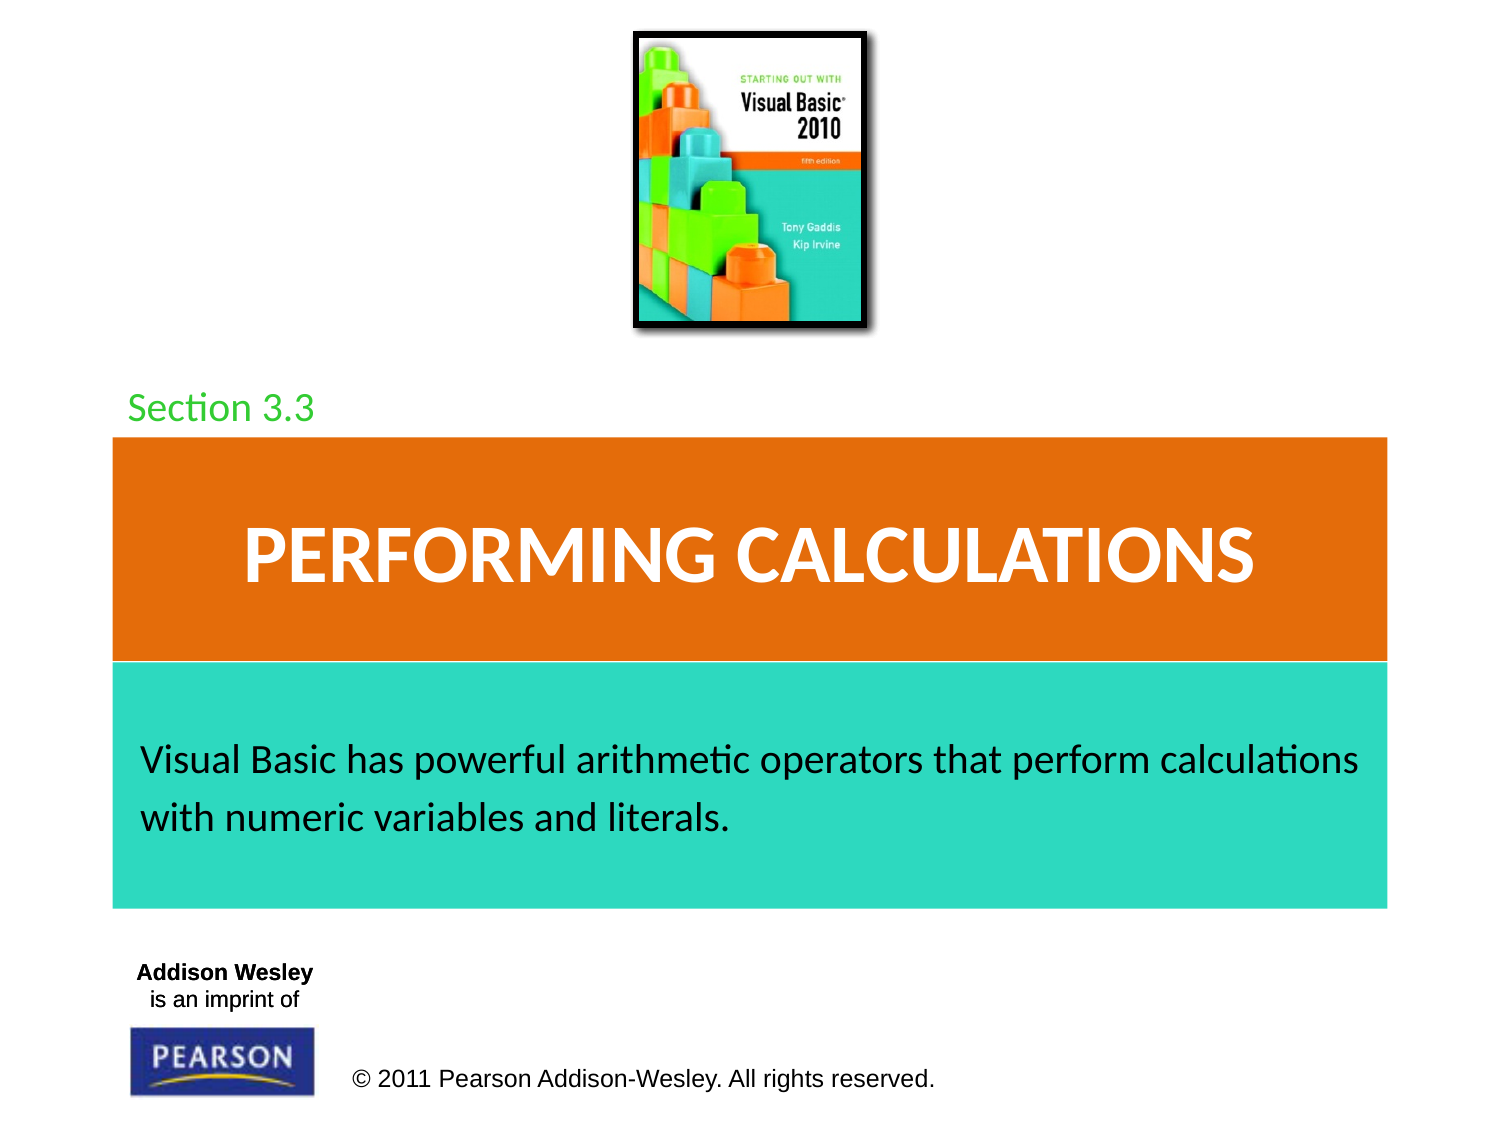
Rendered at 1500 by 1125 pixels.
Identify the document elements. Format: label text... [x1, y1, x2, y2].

list Visual Basic has powerful arithmetic operators that perform calculations with numeric variables and literals. [112, 662, 1388, 909]
title Performing Calculations [112, 437, 1388, 661]
picture [639, 38, 861, 321]
list Section 3.3 [112, 362, 1388, 437]
picture [129, 1024, 319, 1100]
